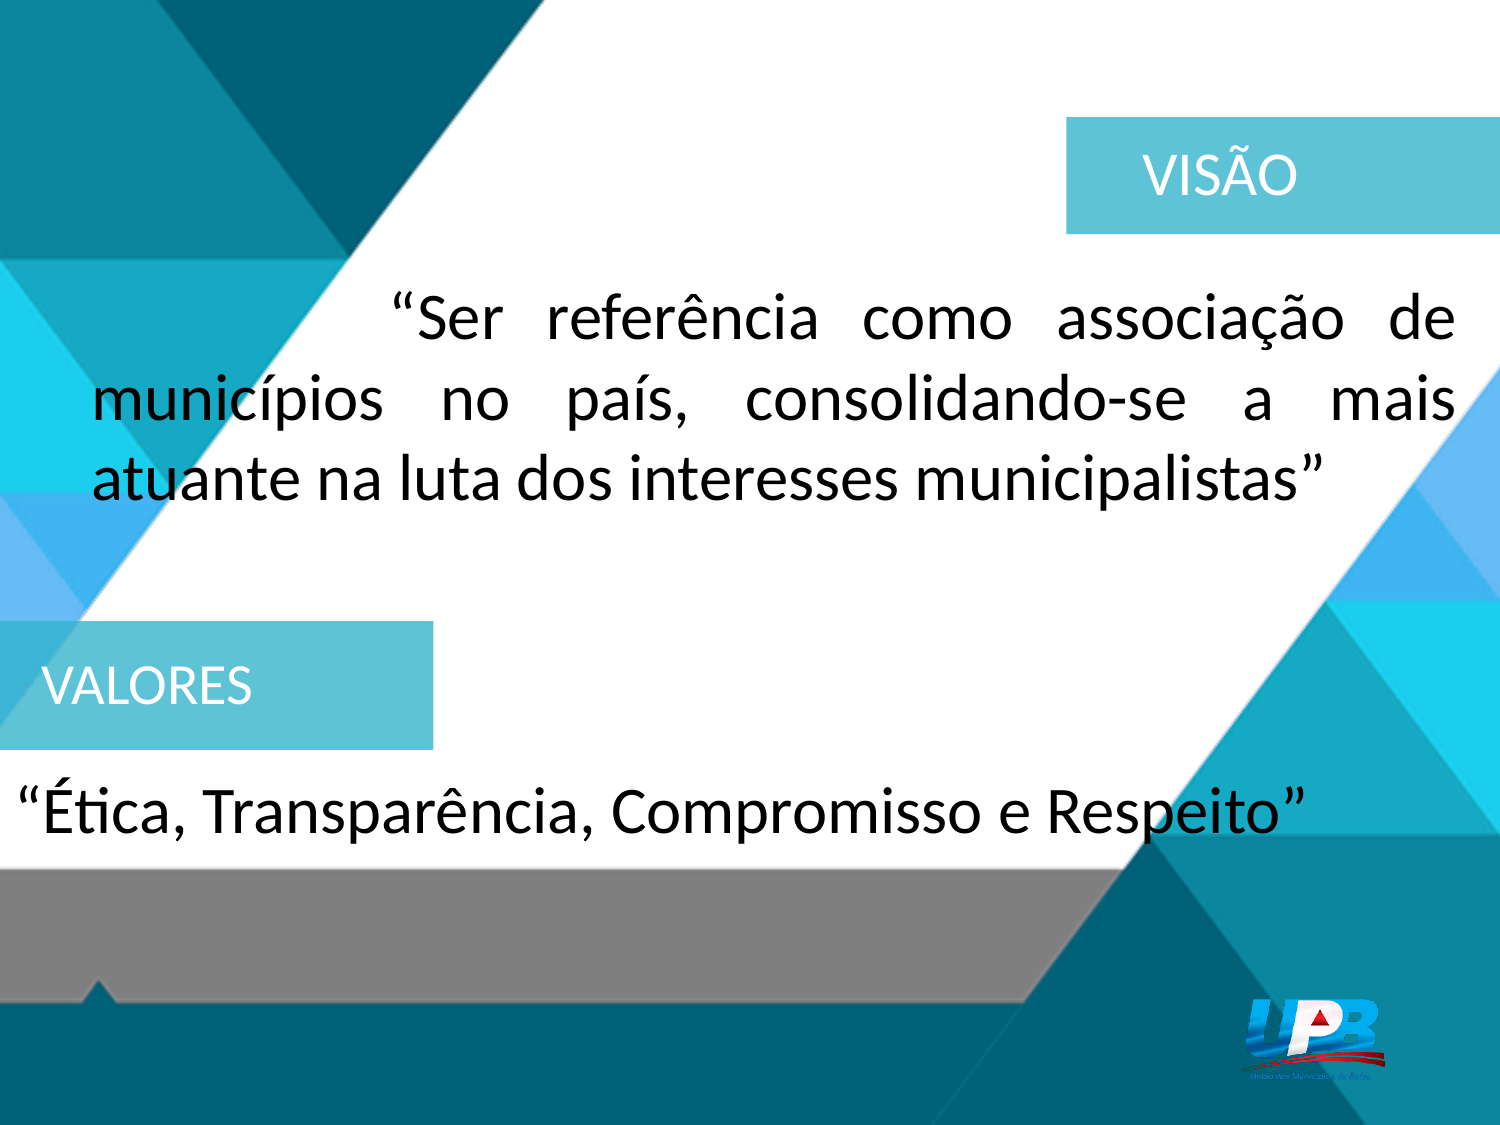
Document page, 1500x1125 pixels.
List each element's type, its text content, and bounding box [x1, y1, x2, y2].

picture [1345, 1034, 1357, 1042]
text_box VISÃO [1066, 117, 1500, 235]
picture [0, 0, 1500, 1125]
text_box “Ética, Transparência, Compromisso e Respeito” [0, 759, 1359, 855]
picture [1349, 1013, 1360, 1020]
text_box “Ser referência como associação de municípios no país, consolidando-se a mais atuante na luta dos interesses municipalistas” [76, 266, 1473, 521]
picture [0, 855, 1135, 1004]
text_box VALORES [0, 621, 434, 750]
picture [1248, 1030, 1263, 1037]
